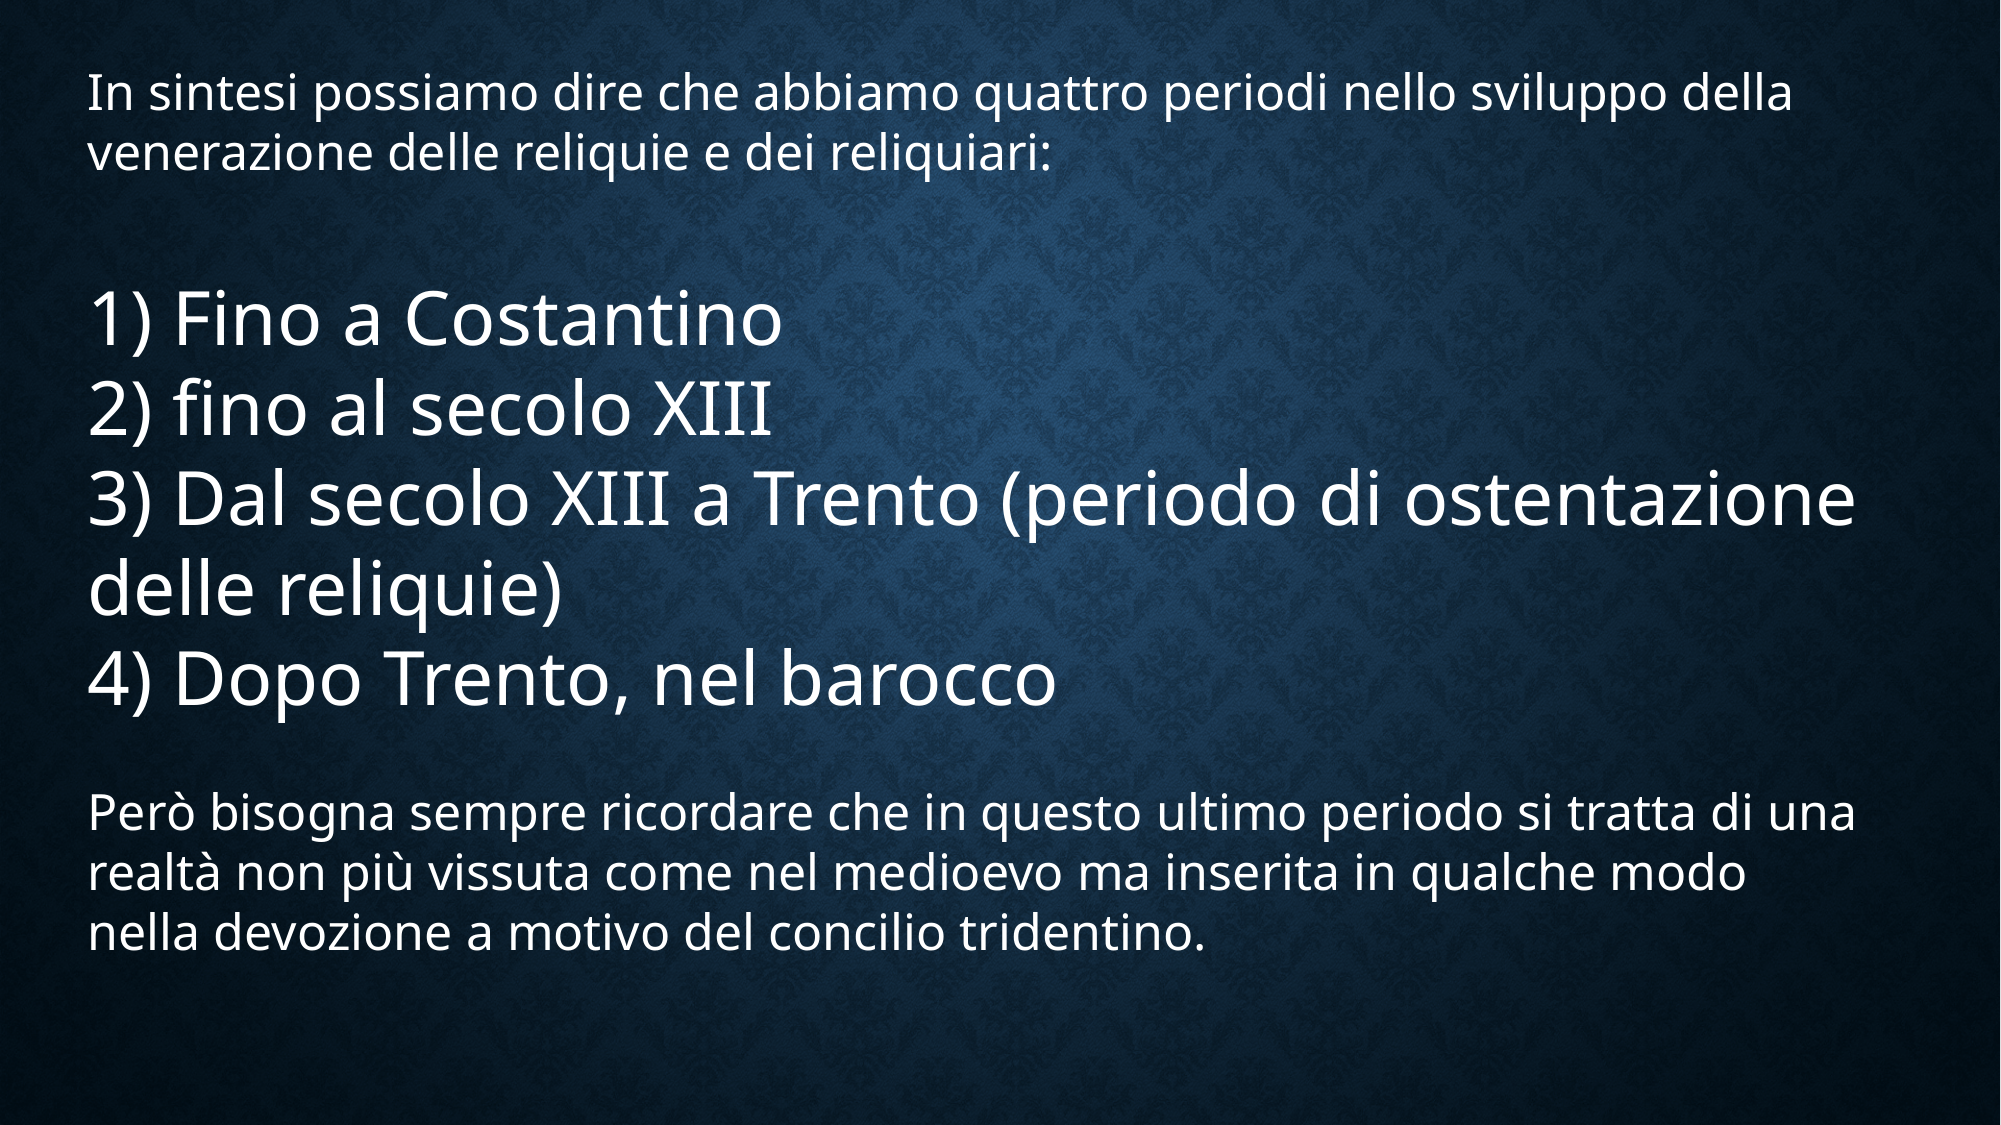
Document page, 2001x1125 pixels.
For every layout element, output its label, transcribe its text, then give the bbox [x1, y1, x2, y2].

text_box In sintesi possiamo dire che abbiamo quattro periodi nello sviluppo della venerazione delle reliquie e dei reliquiari: 1) Fino a Costantino 2) fino al secolo XIII 3) Dal secolo XIII a Trento (periodo di ostentazione delle reliquie) 4) Dopo Trento, nel barocco Però bisogna sempre ricordare che in questo ultimo periodo si tratta di una realtà non più vissuta come nel medioevo ma inserita in qualche modo nella devozione a motivo del concilio tridentino. [72, 53, 1878, 969]
